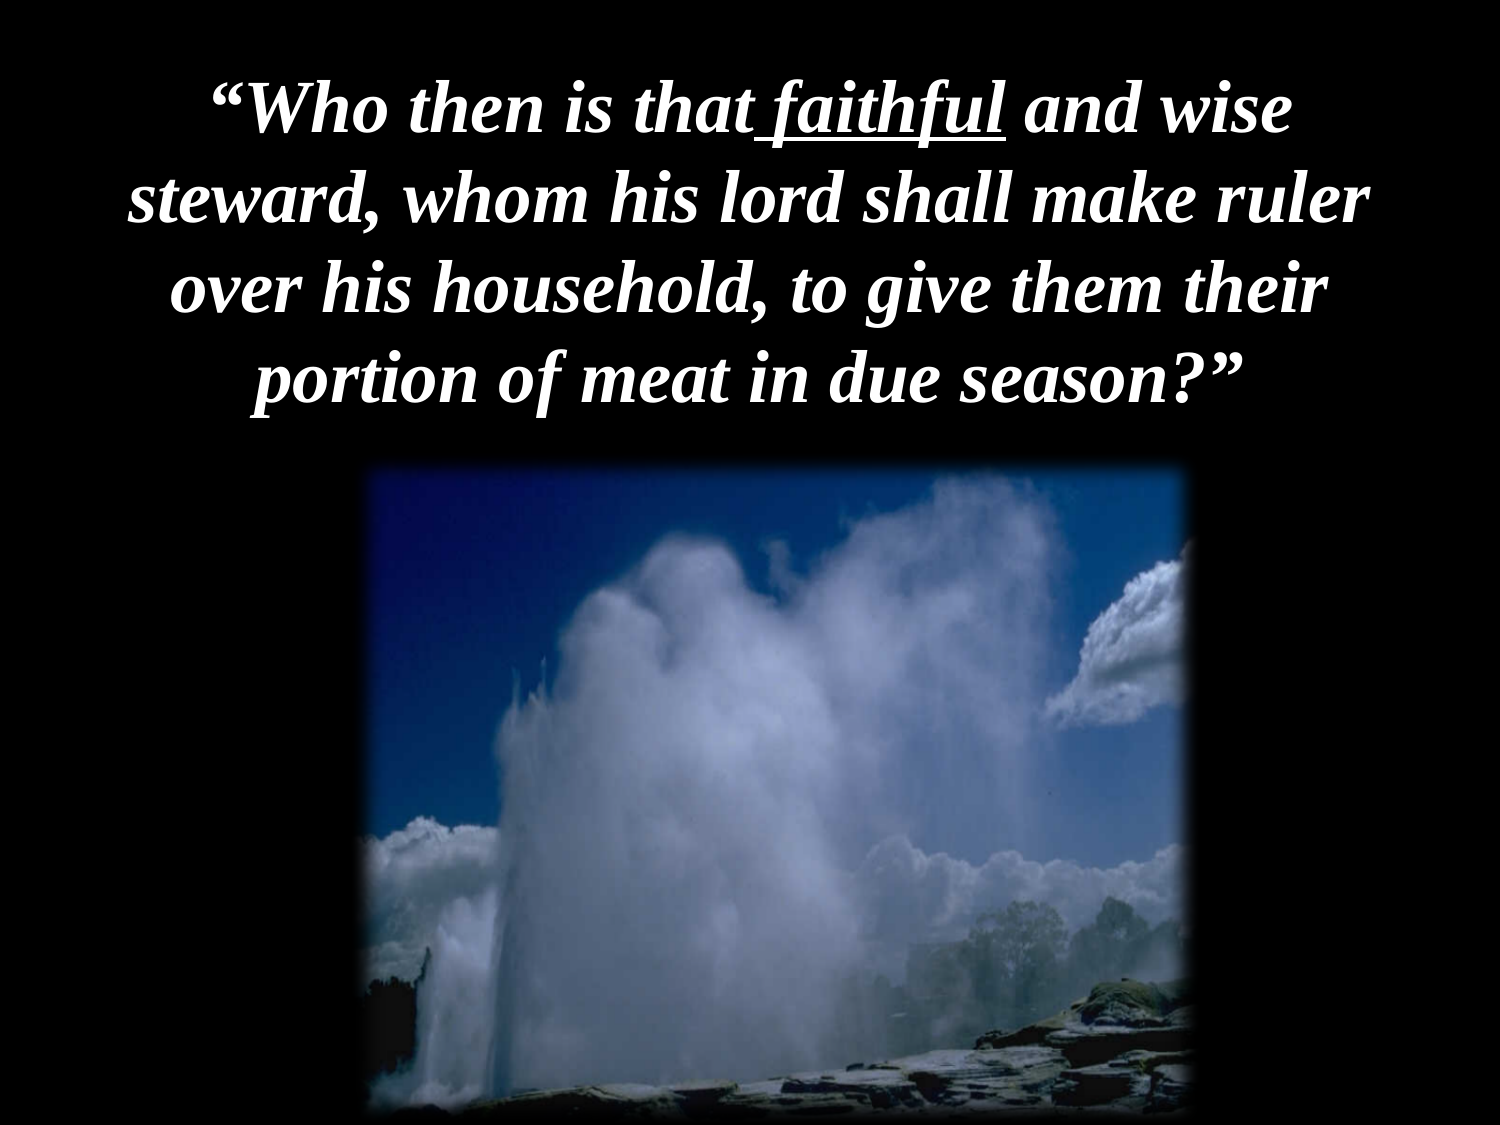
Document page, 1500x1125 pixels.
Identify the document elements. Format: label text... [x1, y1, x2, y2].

title “Who then is that faithful and wise steward, whom his lord shall make ruler over his household, to give them their portion of meat in due season?” [75, 99, 1425, 375]
picture [349, 451, 1201, 1125]
